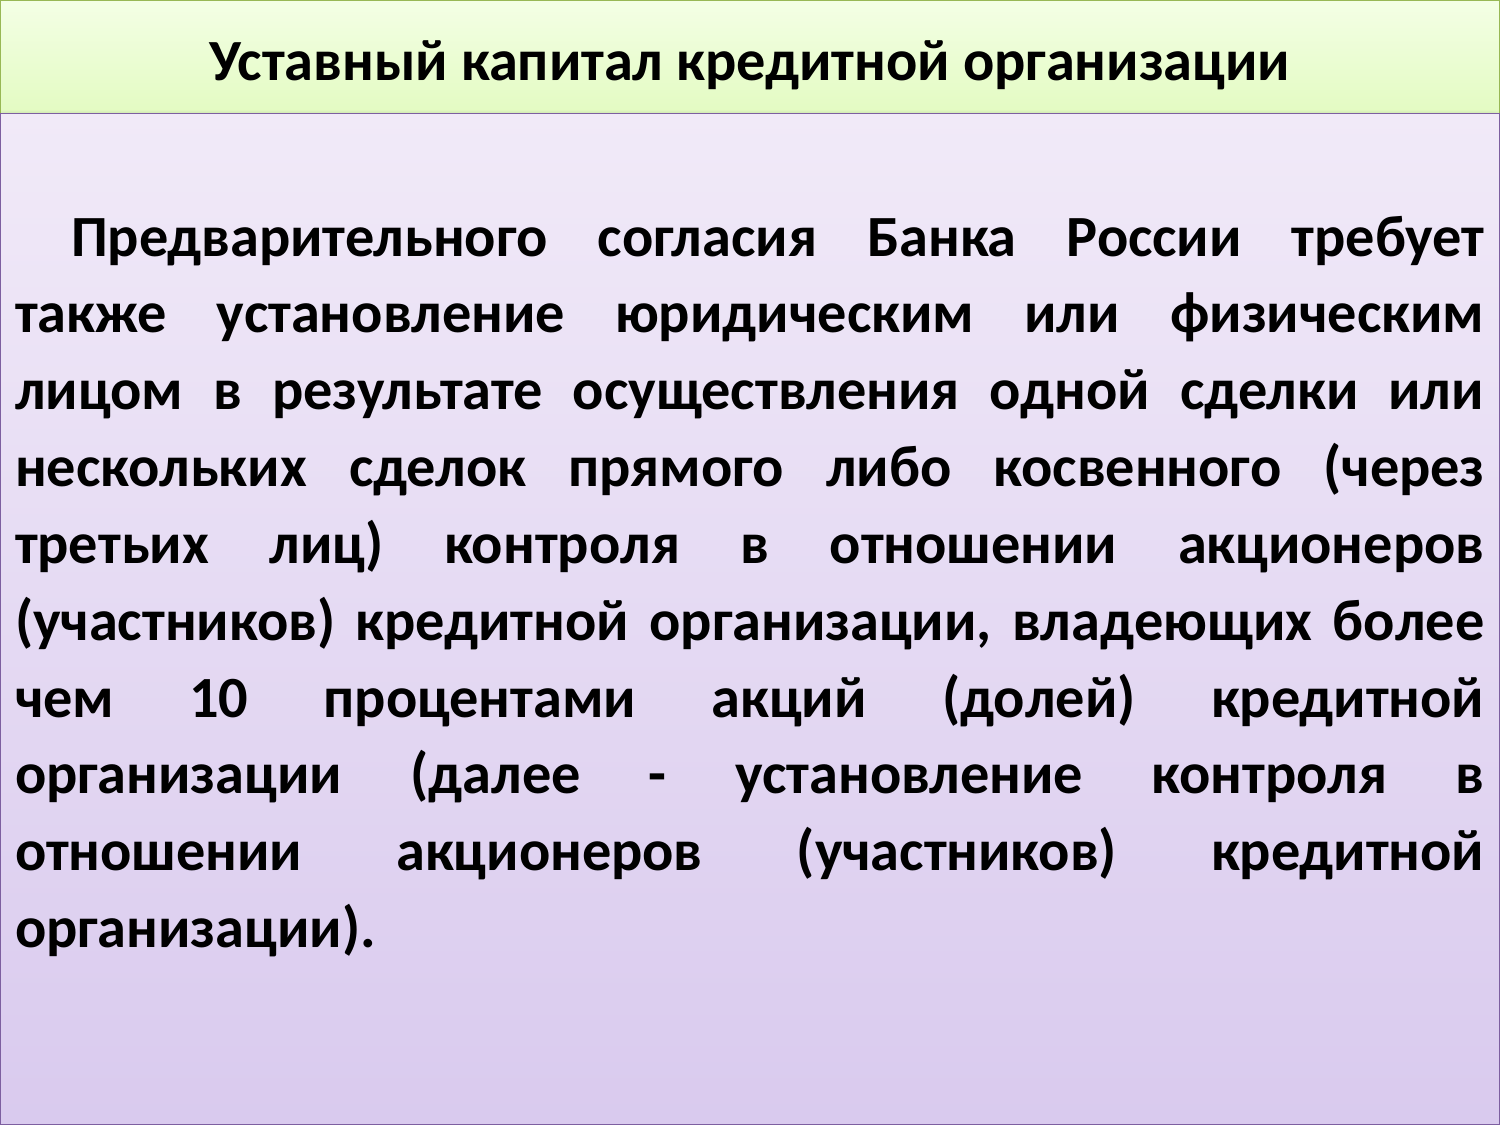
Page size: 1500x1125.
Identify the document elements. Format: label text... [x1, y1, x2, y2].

title Уставный капитал кредитной организации [0, 0, 1500, 113]
list Предварительного согласия Банка России требует также установление юридическим или физическим лицом в результате осуществления одной сделки или нескольких сделок прямого либо косвенного (через третьих лиц) контроля в отношении акционеров (участников) кредитной организации, владеющих более чем 10 процентами акций (долей) кредитной организации (далее - установление контроля в отношении акционеров (участников) кредитной организации). [0, 113, 1500, 1125]
